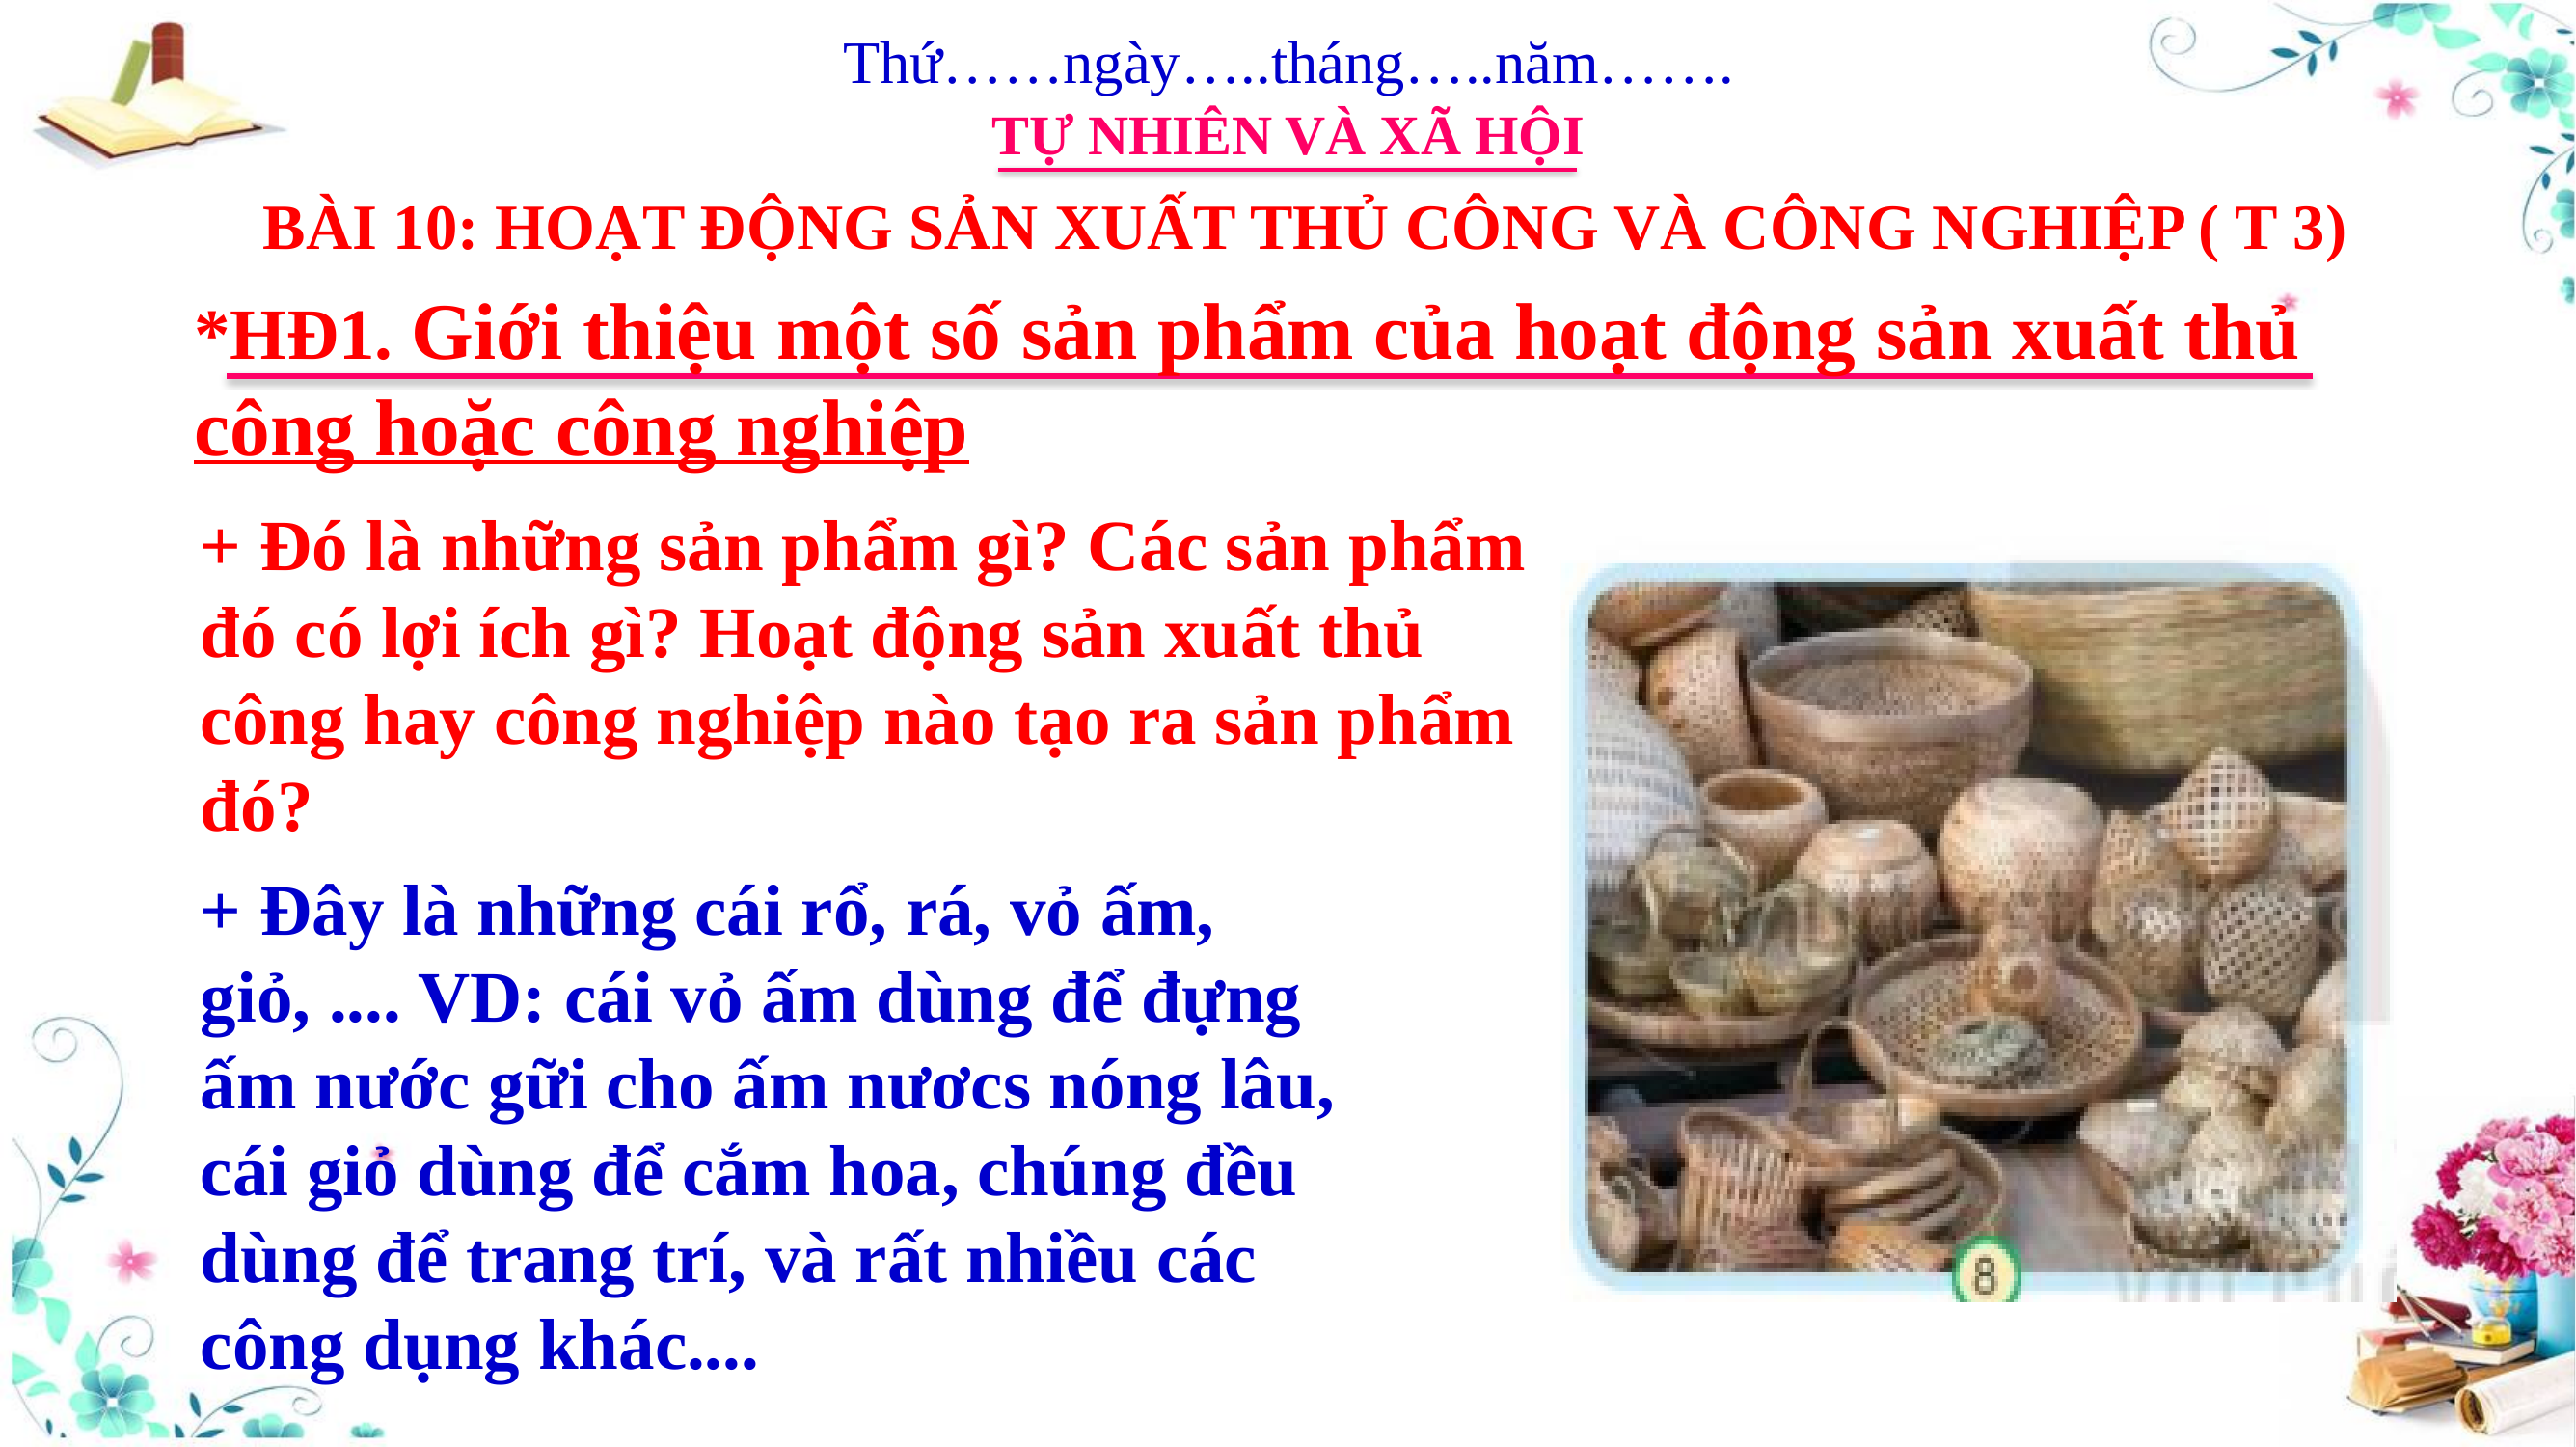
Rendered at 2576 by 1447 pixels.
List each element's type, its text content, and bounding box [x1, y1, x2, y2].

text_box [166, 276, 2337, 384]
picture [0, 0, 2576, 1447]
text_box *HĐ1. Giới thiệu một số sản phẩm của hoạt động sản xuất thủ công hoặc công nghiệp [179, 271, 2350, 479]
text_box BÀI 10: HOẠT ĐỘNG SẢN XUẤT THỦ CÔNG VÀ CÔNG NGHIỆP ( T 3) [238, 173, 2373, 274]
text_box + Đây là những cái rổ, rá, vỏ ấm, giỏ, .... VD: cái vỏ ấm dùng để đựng ấm nước gữi cho ấm nươcs nóng lâu, cái giỏ dùng để cắm hoa, chúng đều dùng để trang trí, và rất nhiều các công dụng khác.... [186, 856, 1396, 1392]
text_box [824, 15, 1755, 175]
text_box + Đó là những sản phẩm gì? Các sản phẩm đó có lợi ích gì? Hoạt động sản xuất thủ công hay công nghiệp nào tạo ra sản phẩm đó? [186, 490, 1553, 853]
